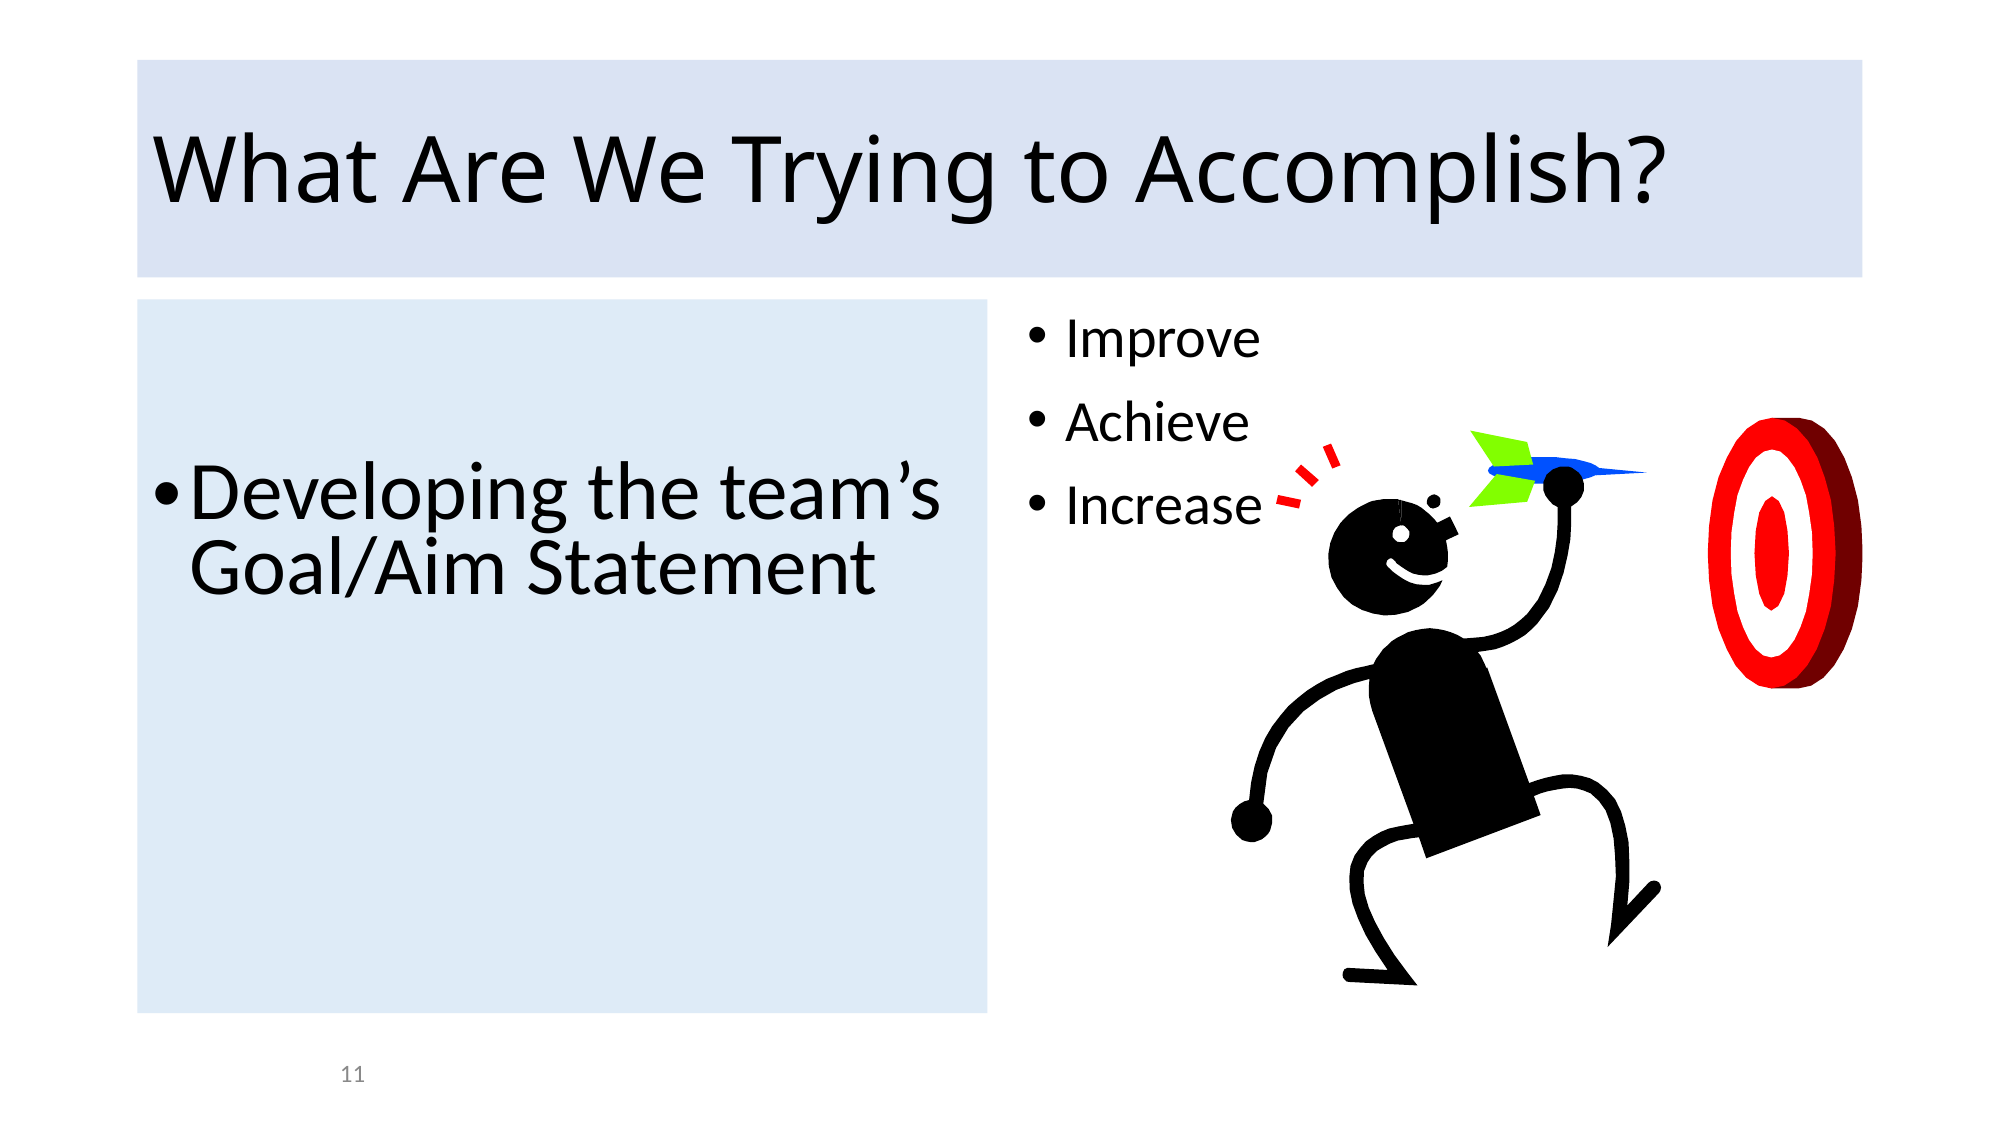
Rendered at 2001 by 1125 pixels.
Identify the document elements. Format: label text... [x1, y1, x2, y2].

list Improve Achieve Increase [1012, 299, 1863, 1014]
title What Are We Trying to Accomplish? [137, 59, 1863, 278]
slide_number 11 [324, 1042, 675, 1103]
list Developing the team’s Goal/Aim Statement [137, 299, 988, 1014]
picture [1228, 417, 1863, 986]
